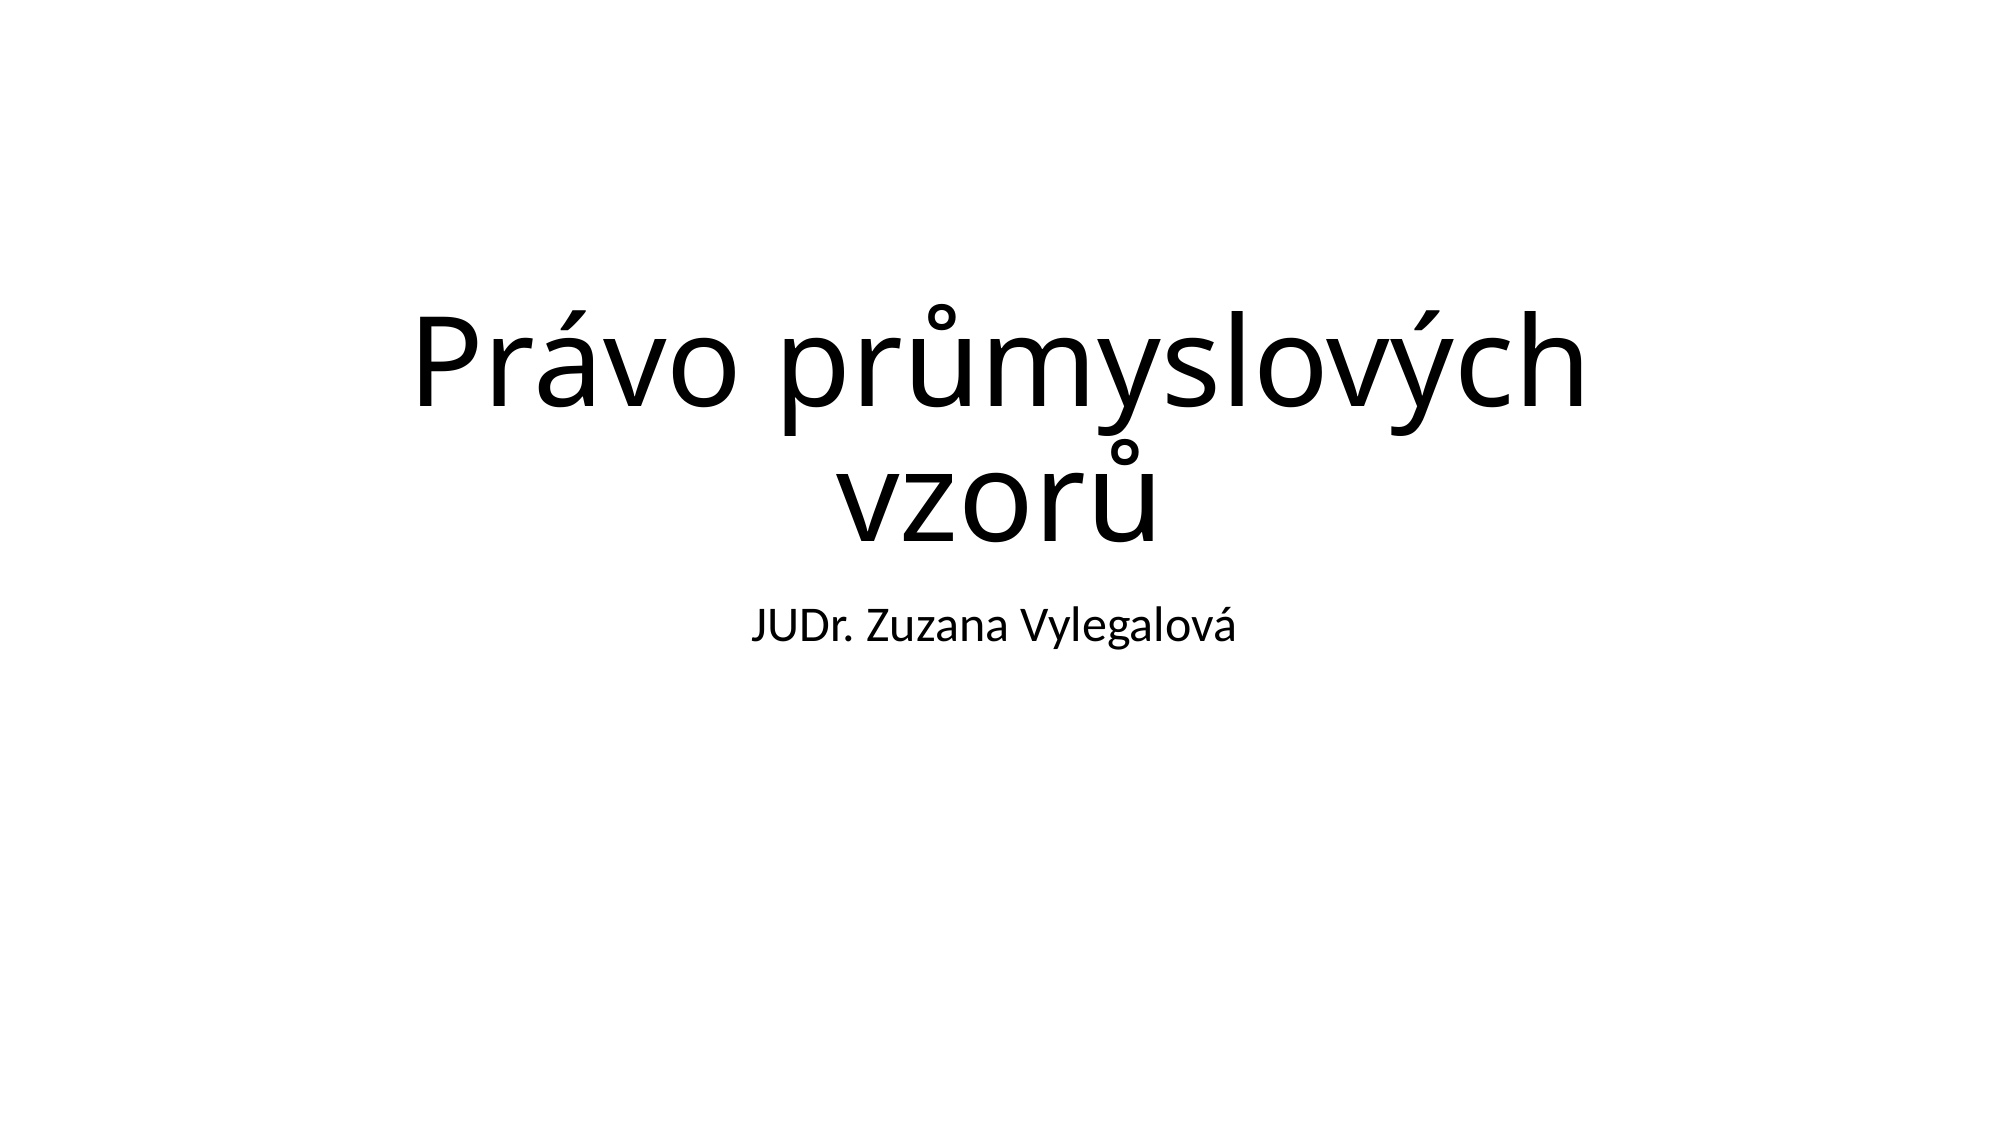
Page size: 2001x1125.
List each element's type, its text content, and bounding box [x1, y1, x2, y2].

subtitle JUDr. Zuzana Vylegalová [249, 590, 1750, 863]
title Právo průmyslových vzorů [249, 184, 1750, 576]
